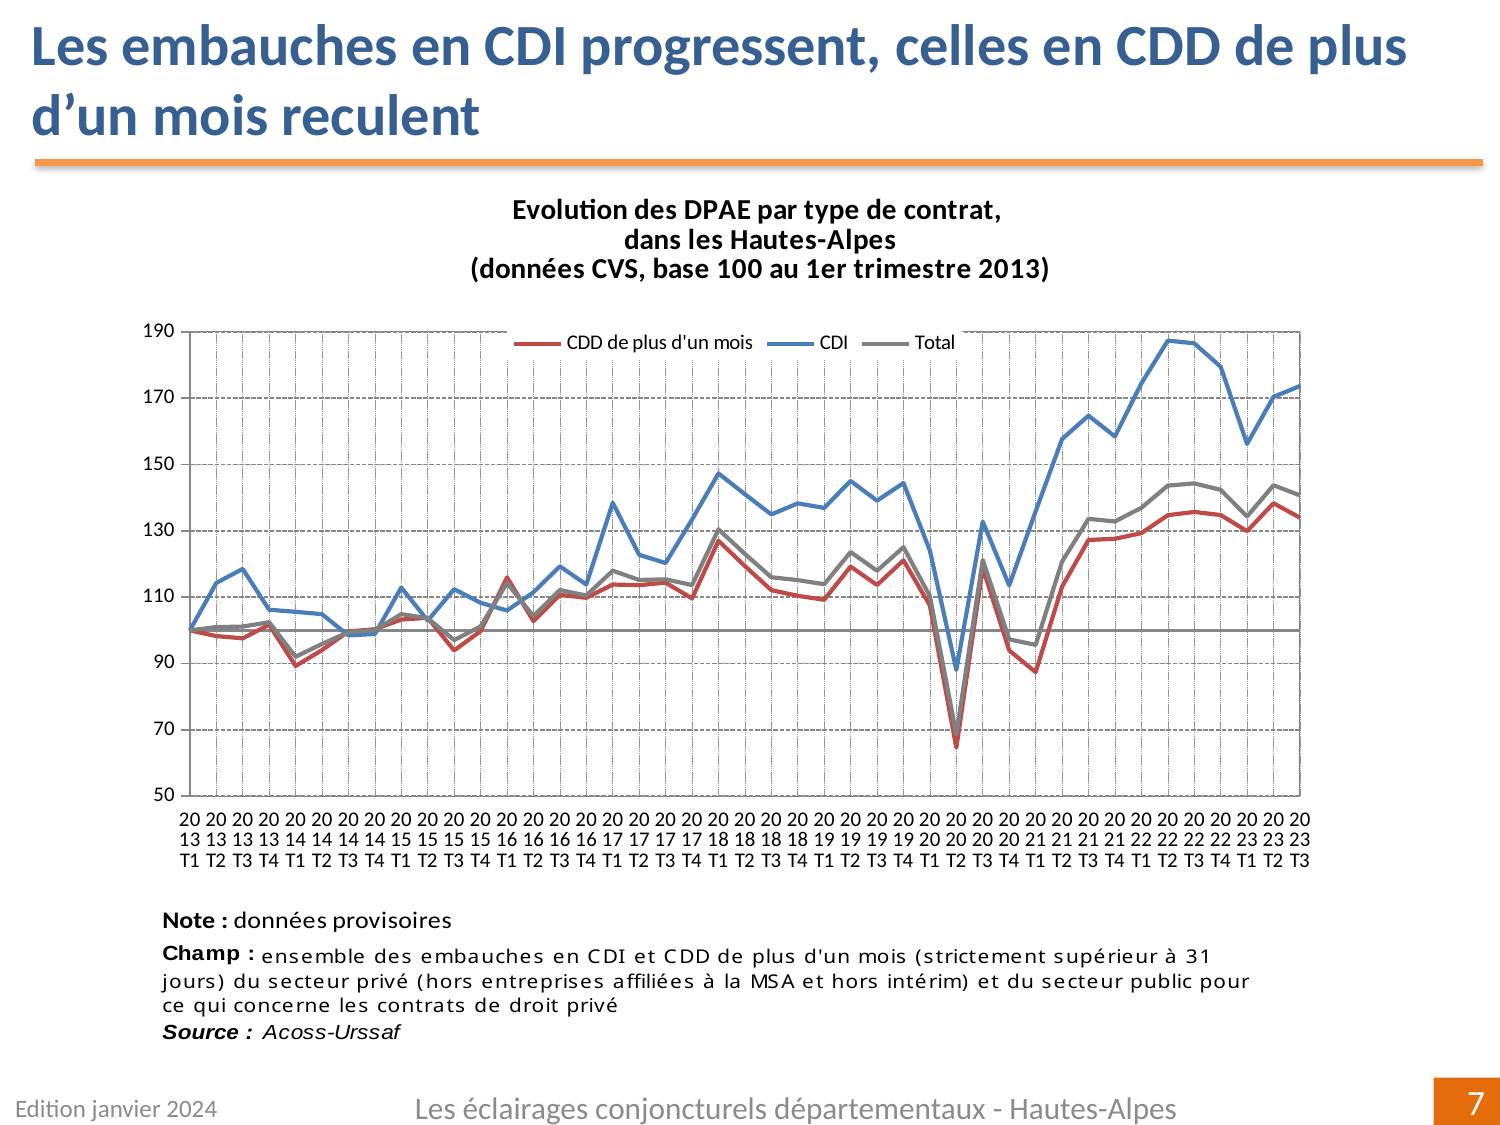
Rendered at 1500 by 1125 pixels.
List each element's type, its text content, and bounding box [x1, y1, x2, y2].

chart [89, 188, 1381, 872]
picture [156, 906, 1272, 1052]
footer Les éclairages conjoncturels départementaux - Hautes-Alpes [375, 1077, 1218, 1125]
slide_number Edition janvier 2024 [0, 1077, 350, 1125]
slide_number 7 [1433, 1077, 1500, 1125]
text_box Les embauches en CDI progressent, celles en CDD de plus d’un mois reculent [16, 0, 1484, 155]
